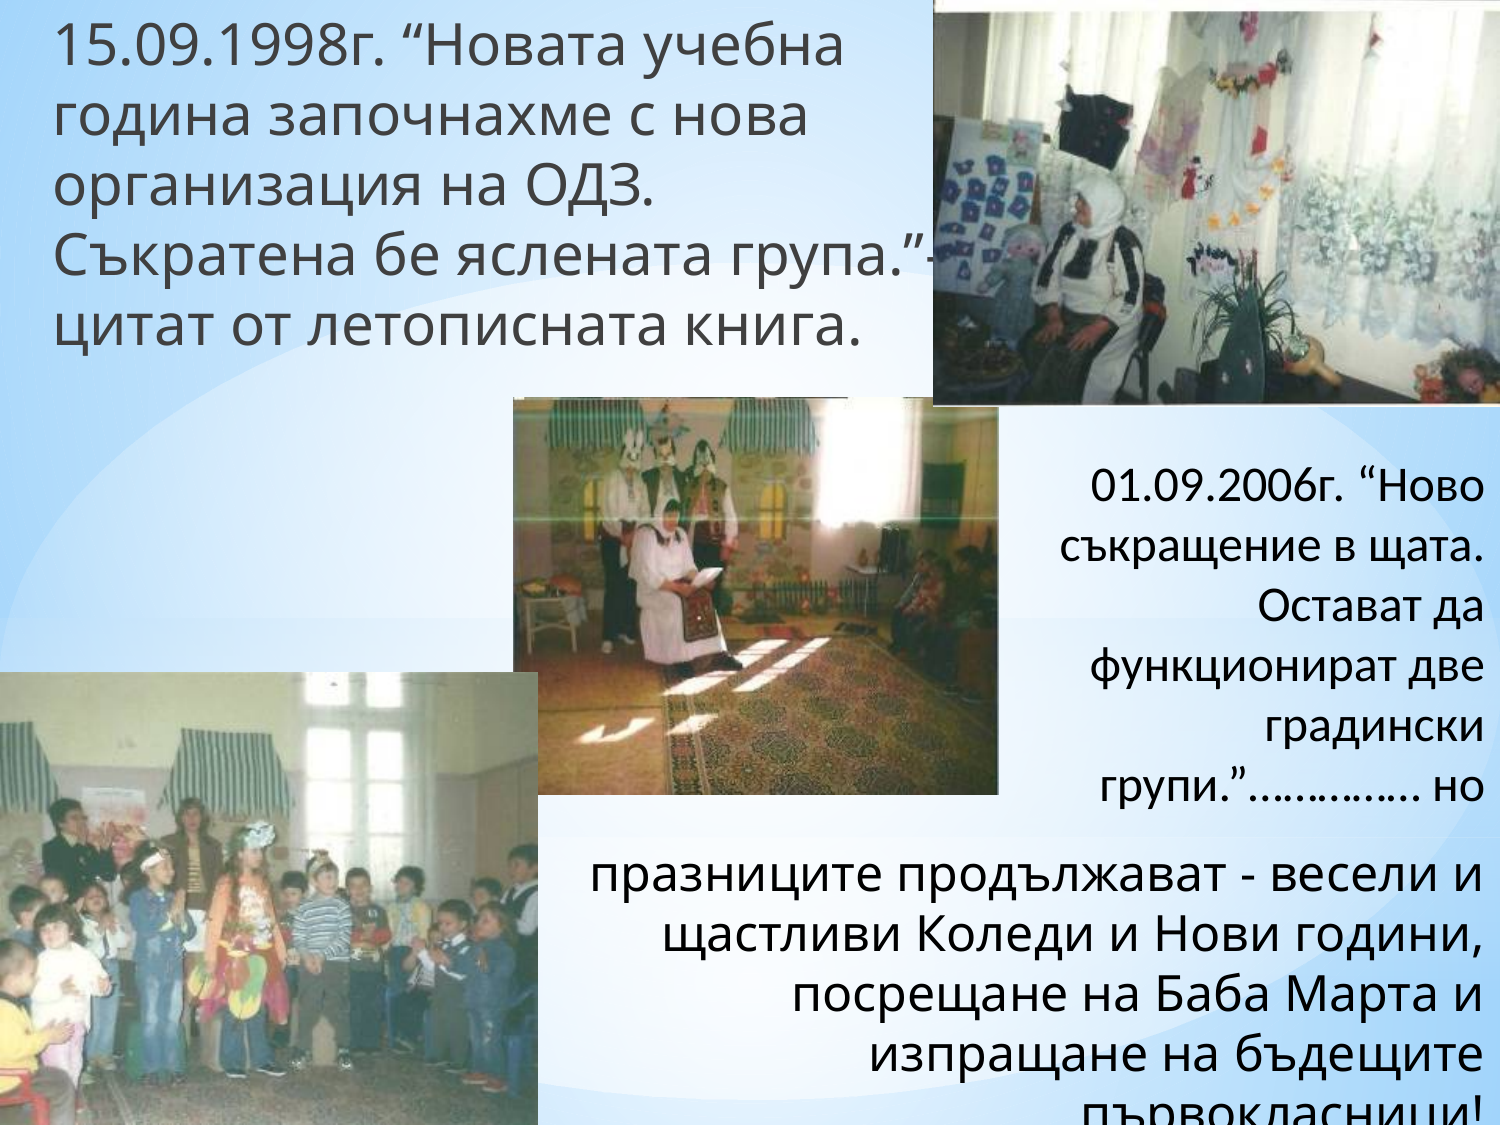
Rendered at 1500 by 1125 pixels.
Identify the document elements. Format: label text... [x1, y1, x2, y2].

picture [0, 0, 1500, 1125]
text_box 01.09.2006г. “Ново съкращение в щата. Остават да функционират две градински групи.”…………… но [986, 444, 1500, 819]
text_box празниците продължават - весели и щастливи Коледи и Нови години, посрещане на Баба Марта и изпращане на бъдещите първокласници! [541, 834, 1500, 1125]
list 15.09.1998г. “Новата учебна година започнахме с нова организация на ОДЗ. Съкратена бе яслената група.”-цитат от летописната книга. [0, 0, 929, 556]
